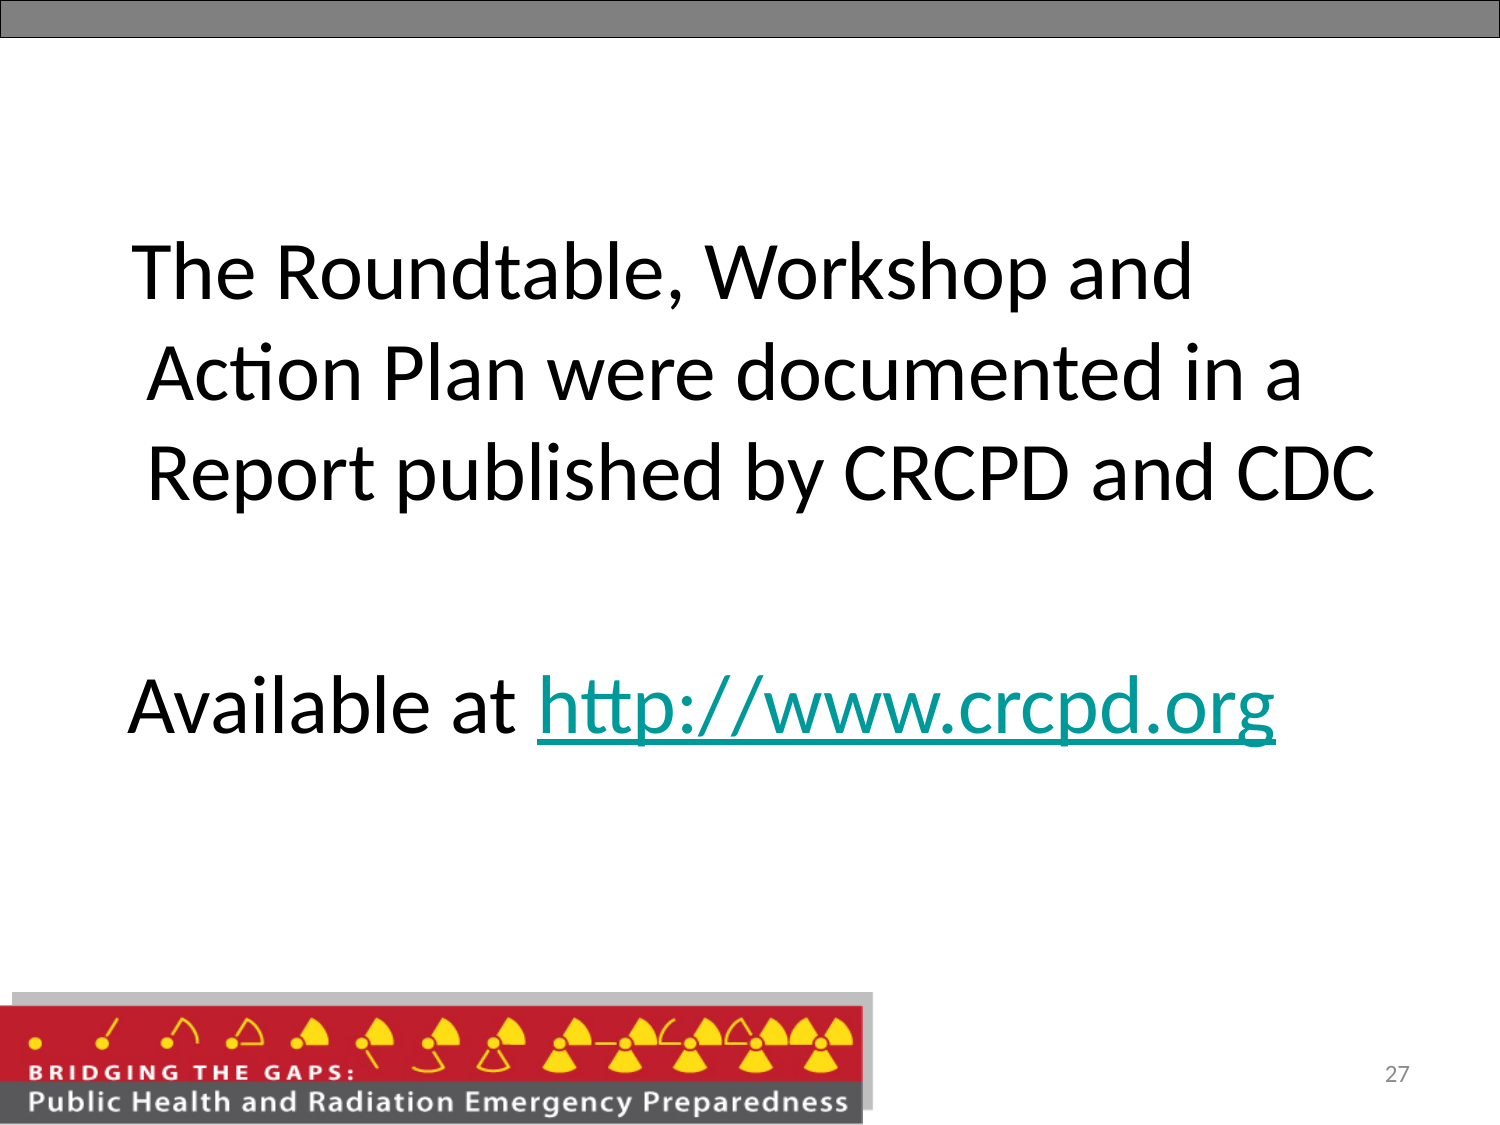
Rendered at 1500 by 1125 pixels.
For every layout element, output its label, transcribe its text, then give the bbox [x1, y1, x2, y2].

picture [0, 1005, 863, 1125]
text_box 27 [1074, 1042, 1425, 1103]
list The Roundtable, Workshop and Action Plan were documented in a Report published by CRCPD and CDC Available at http://www.crcpd.org [74, 199, 1426, 1006]
